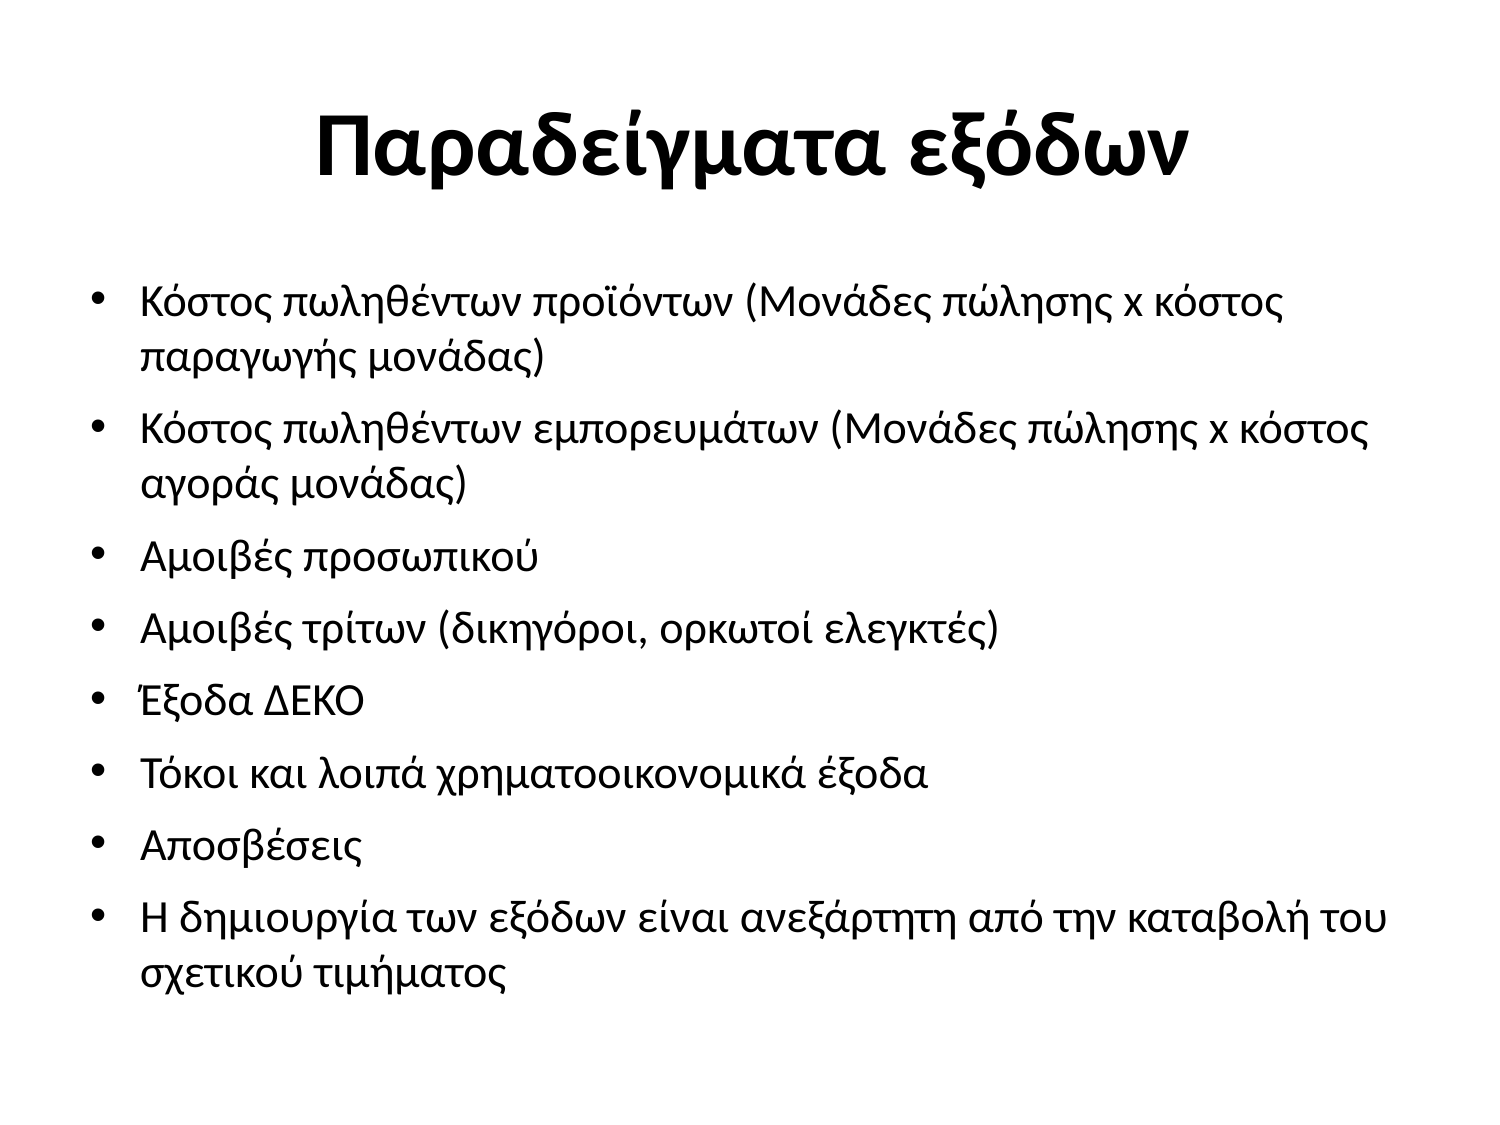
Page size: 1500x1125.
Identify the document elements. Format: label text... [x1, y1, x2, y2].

title Παραδείγματα εξόδων [75, 44, 1425, 233]
list Κόστος πωληθέντων προϊόντων (Μονάδες πώλησης x κόστος παραγωγής μονάδας) Κόστος πωληθέντων εμπορευμάτων (Μονάδες πώλησης x κόστος αγοράς μονάδας) Αμοιβές προσωπικού Αμοιβές τρίτων (δικηγόροι, ορκωτοί ελεγκτές) Έξοδα ΔΕΚΟ Τόκοι και λοιπά χρηματοοικονομικά έξοδα Αποσβέσεις Η δημιουργία των εξόδων είναι ανεξάρτητη από την καταβολή του σχετικού τιμήματος [75, 262, 1425, 1005]
